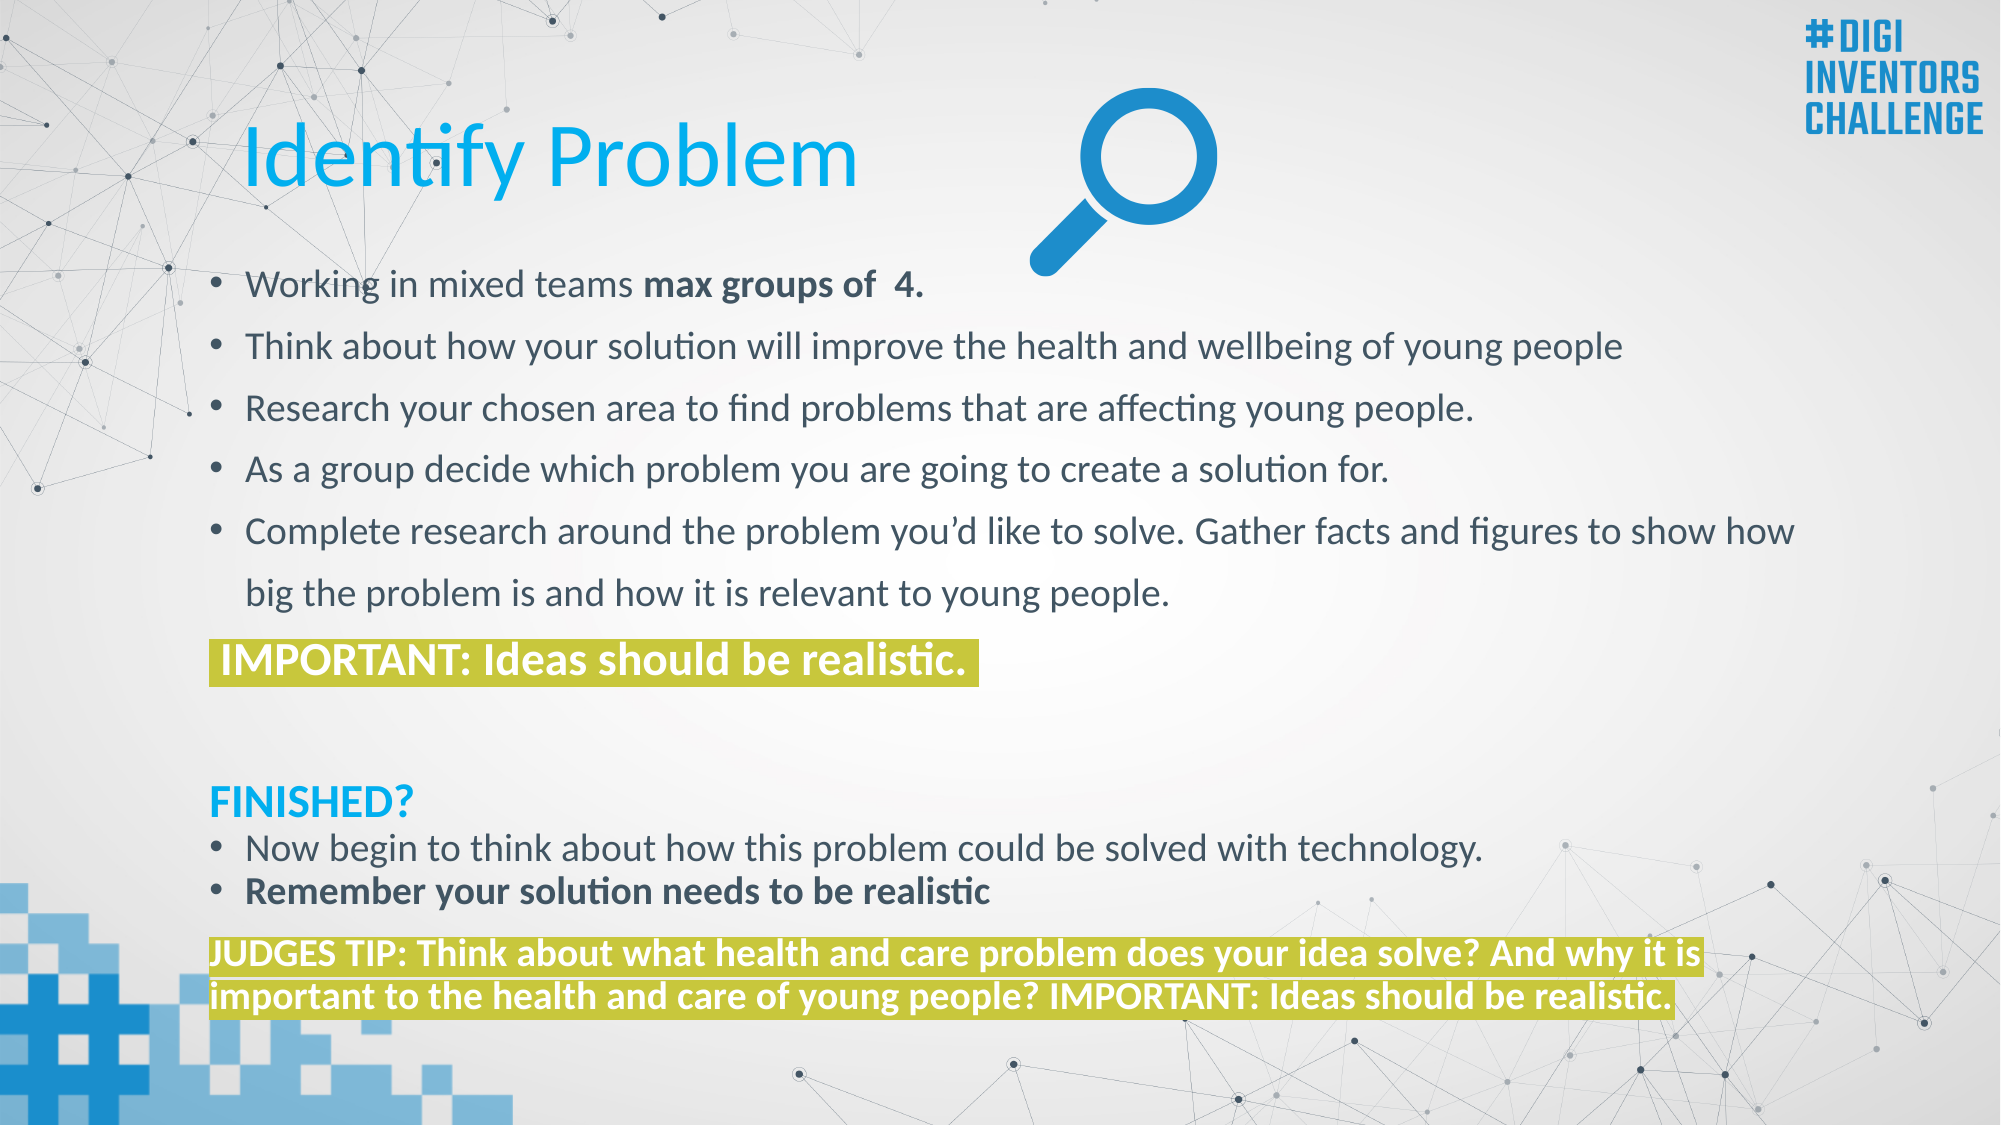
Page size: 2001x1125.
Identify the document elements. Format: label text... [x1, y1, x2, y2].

title Identify Problem [226, 48, 1895, 266]
picture [0, 0, 2001, 1125]
list Working in mixed teams max groups of 4. Think about how your solution will improve the health and wellbeing of young people Research your chosen area to find problems that are affecting young people. As a group decide which problem you are going to create a solution for. Complete research around the problem you’d like to solve. Gather facts and figures to show how big the problem is and how it is relevant to young people. IMPORTANT: Ideas should be realistic. FINISHED? Now begin to think about how this problem could be solved with technology. Remember your solution needs to be realistic JUDGES TIP: Think about what health and care problem does your idea solve? And why it is important to the health and care of young people? IMPORTANT: Ideas should be realistic. [194, 236, 1863, 1028]
